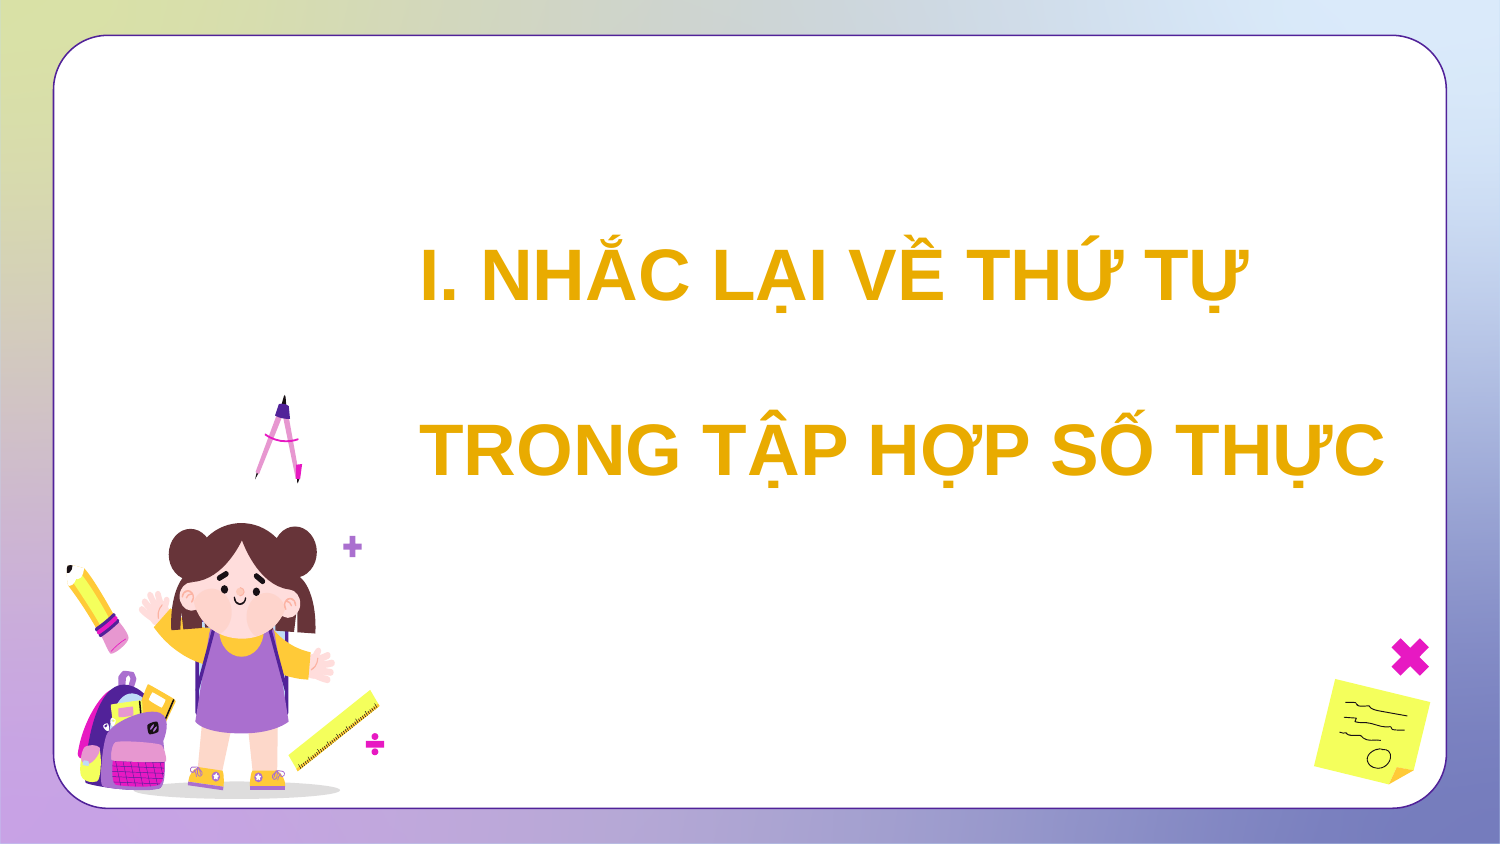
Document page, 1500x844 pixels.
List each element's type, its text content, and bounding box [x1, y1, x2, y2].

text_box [65, 394, 388, 800]
text_box I. NHẮC LẠI VỀ THỨ TỰ TRONG TẬP HỢP SỐ THỰC [404, 132, 1450, 498]
